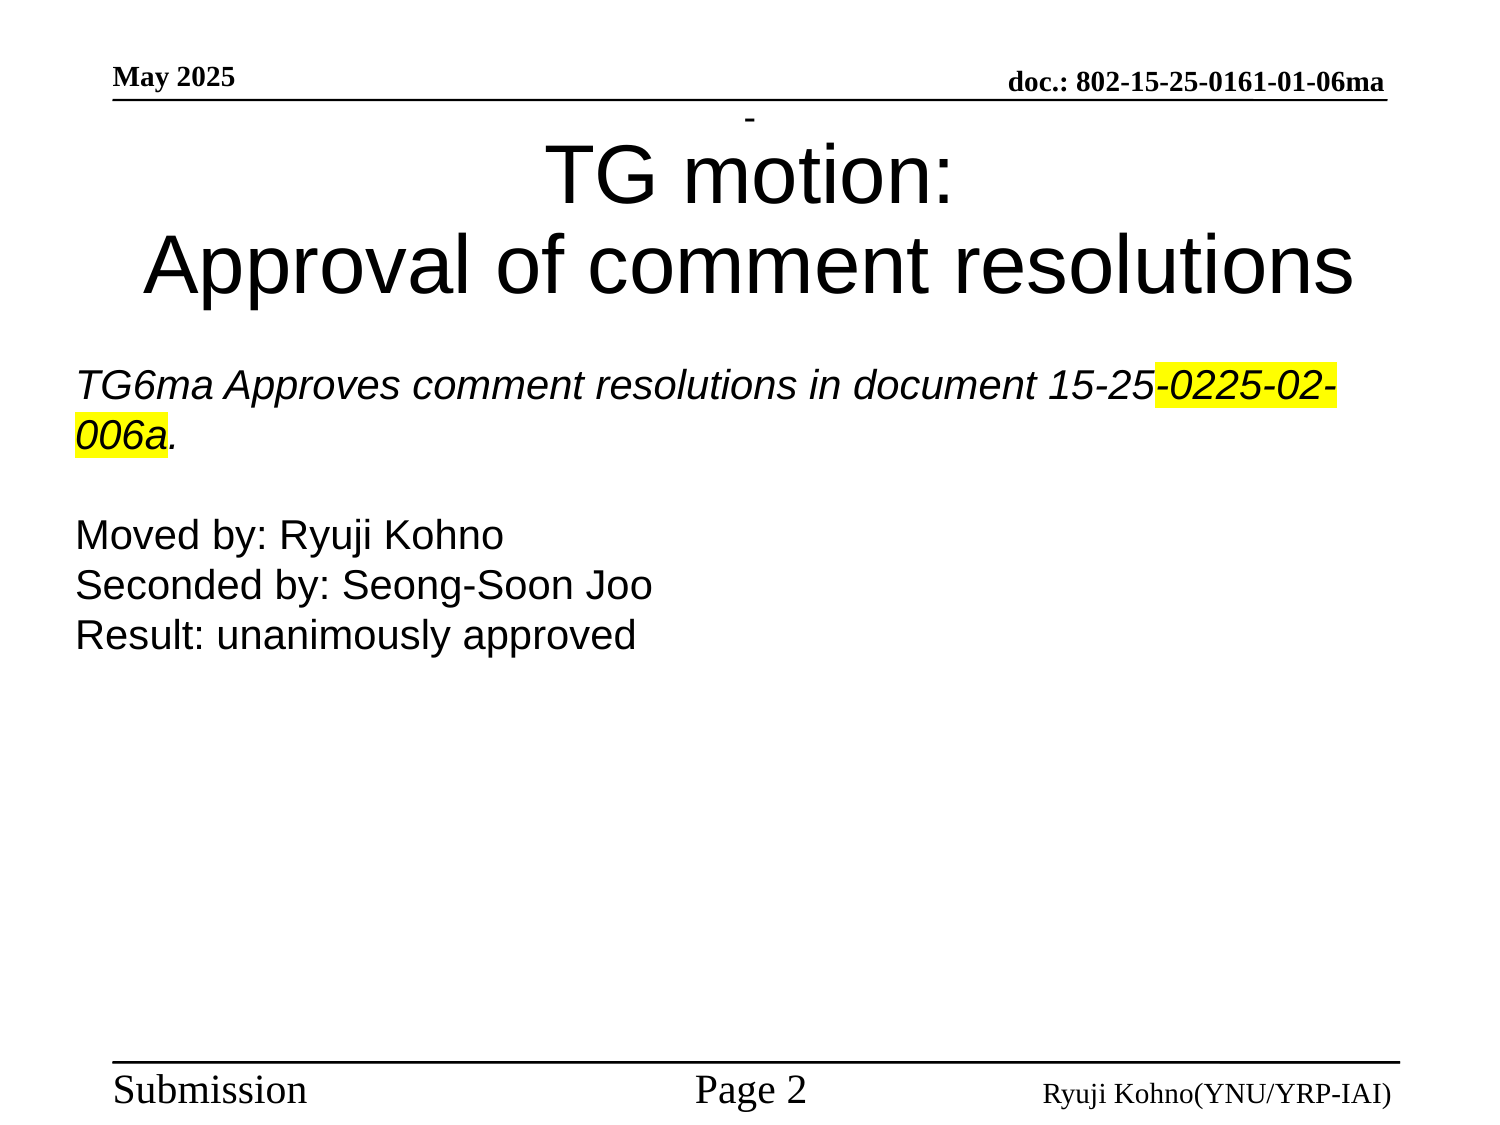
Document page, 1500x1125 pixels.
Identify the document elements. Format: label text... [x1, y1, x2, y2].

title TG motion: Approval of comment resolutions [37, 127, 1463, 316]
text_box TG6ma Approves comment resolutions in document 15-25-0225-02-006a. Moved by: Ryuji Kohno Seconded by: Seong-Soon Joo Result: unanimously approved [74, 357, 1425, 1010]
